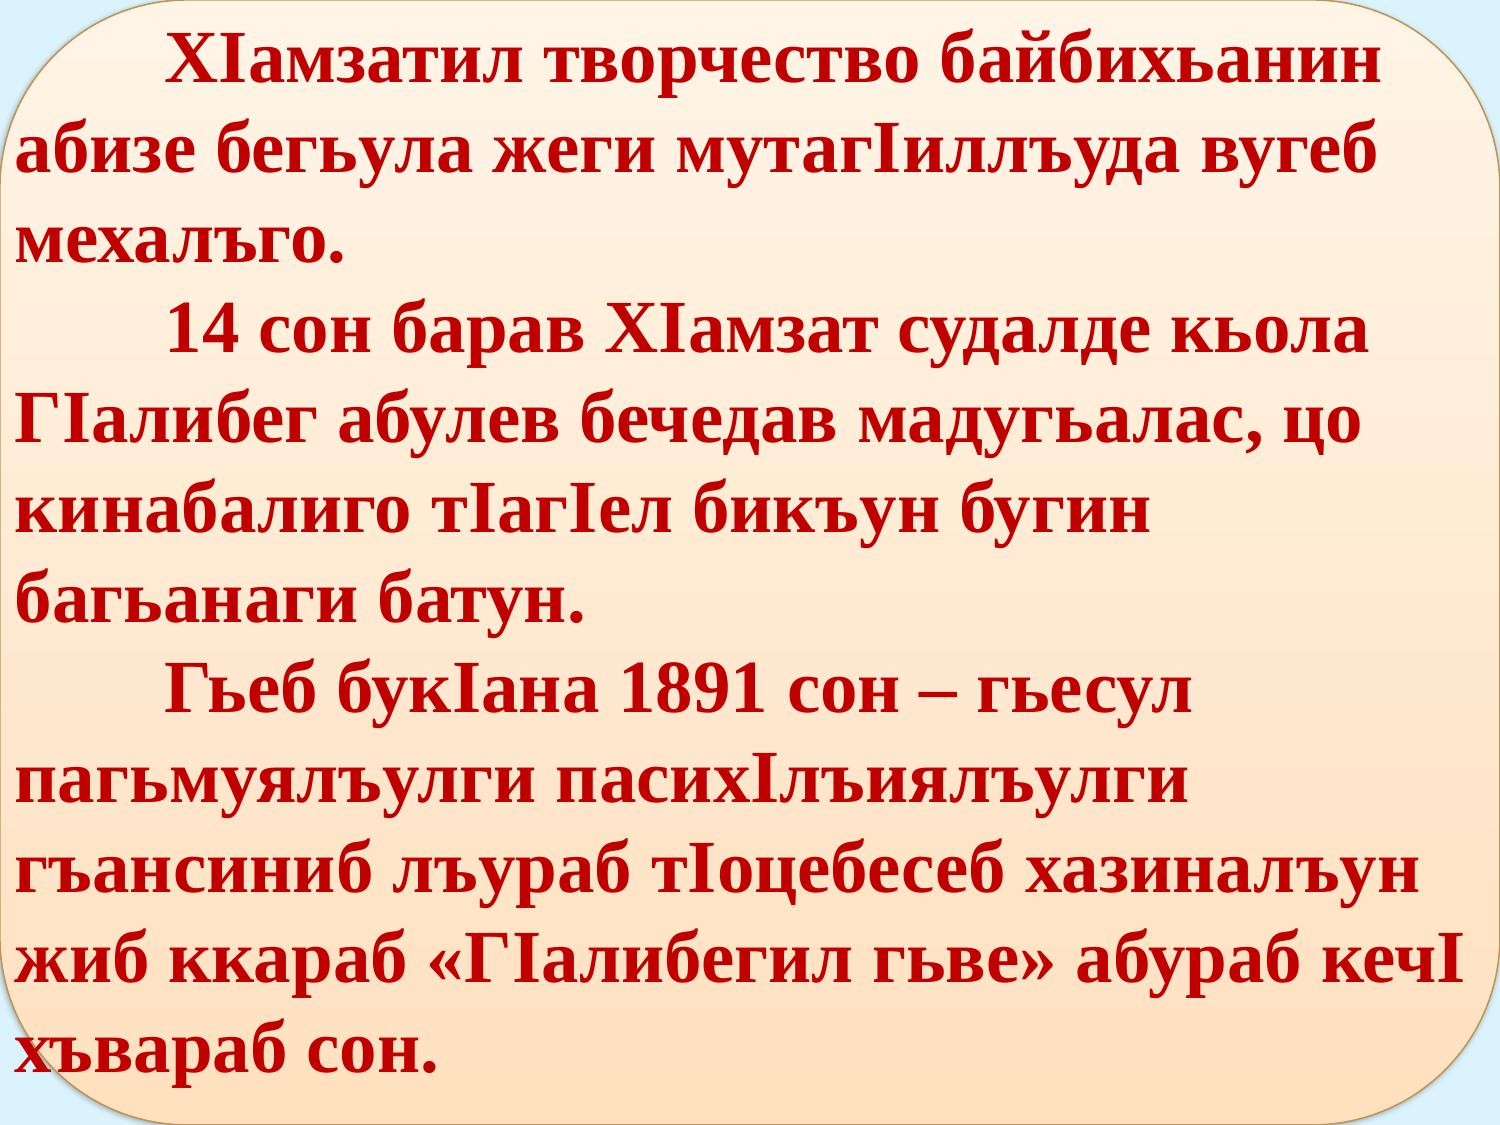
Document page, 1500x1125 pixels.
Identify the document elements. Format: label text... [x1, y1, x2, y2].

text_box ХIамзатил творчество байбихьанин абизе бегьула жеги мутагIиллъуда вугеб мехалъго. 14 сон барав ХIамзат судалде кьола ГIалибег абулев бечедав мадугьалас, цо кинабалиго тIагIел бикъун бугин багьанаги батун. Гьеб букIана 1891 сон – гьесул пагьмуялъулги пасихIлъиялъулги гъансиниб лъураб тIоцебесеб хазиналъун жиб ккараб «ГIалибегил гьве» абураб кечI хъвараб сон. [0, 0, 1500, 1125]
